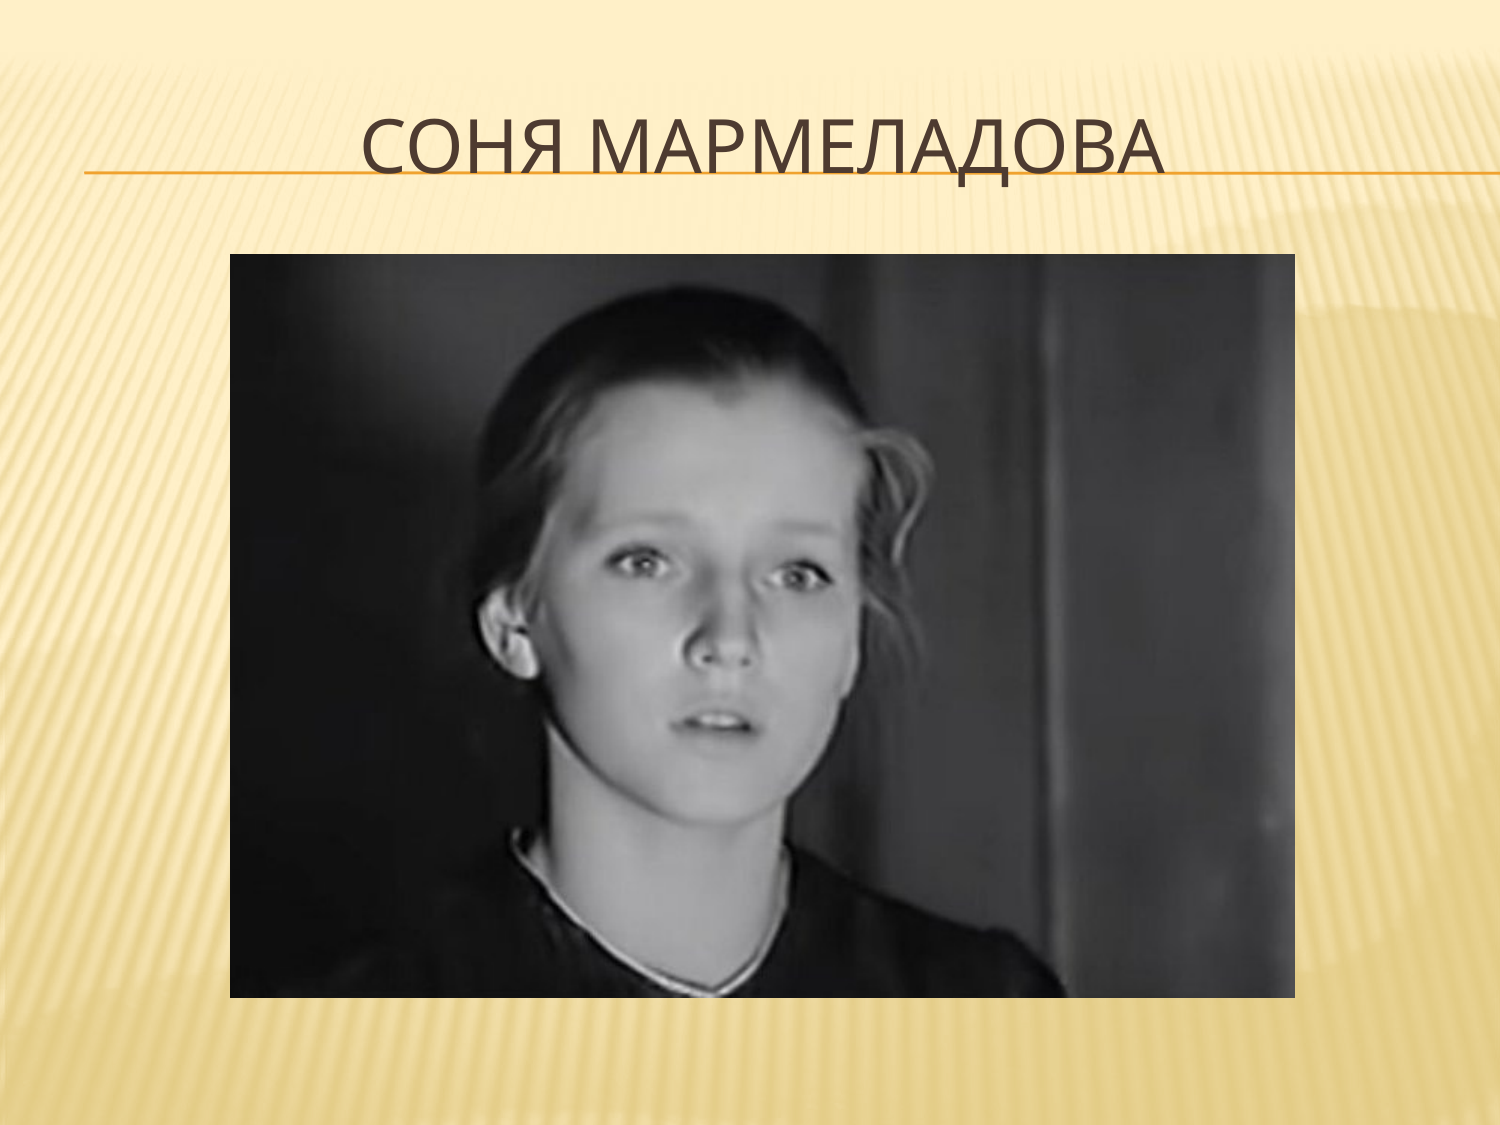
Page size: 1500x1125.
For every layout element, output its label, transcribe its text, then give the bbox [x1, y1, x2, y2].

title СОНЯ МАРМЕЛАДОВА [50, 75, 1475, 213]
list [229, 254, 1296, 998]
